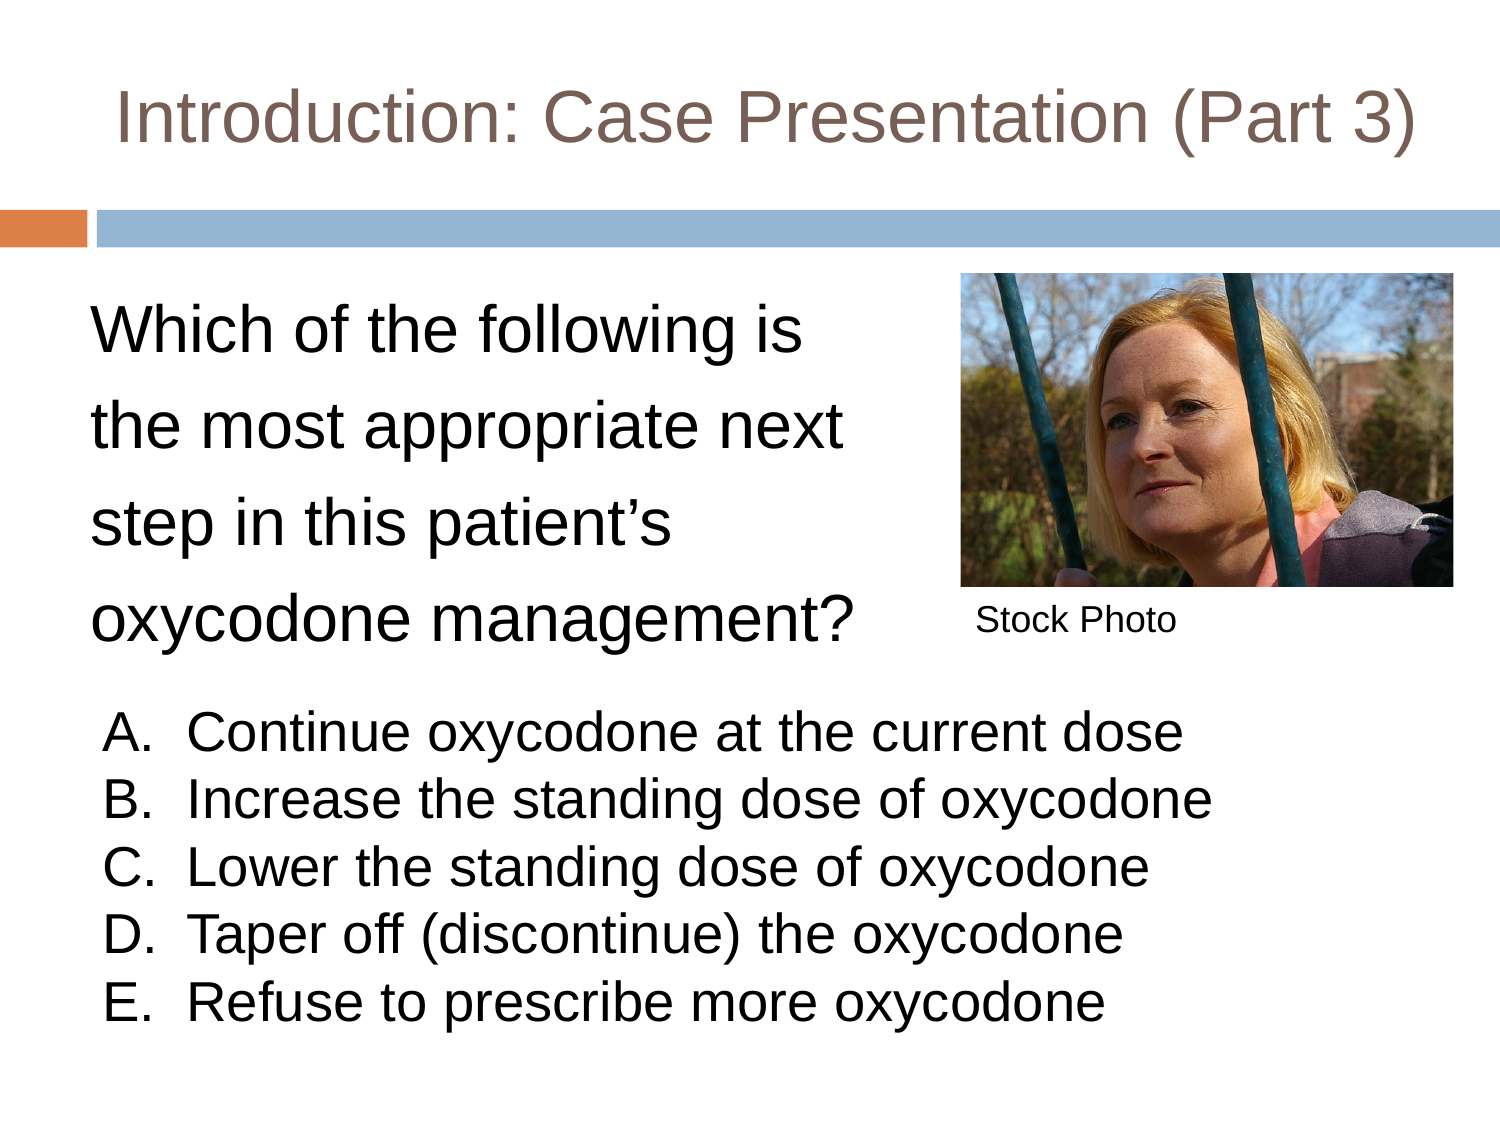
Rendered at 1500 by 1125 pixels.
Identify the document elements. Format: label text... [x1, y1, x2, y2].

text_box [0, 209, 88, 248]
text_box [96, 209, 1500, 248]
text_box Continue oxycodone at the current dose Increase the standing dose of oxycodone Lower the standing dose of oxycodone Taper off (discontinue) the oxycodone Refuse to prescribe more oxycodone [87, 687, 1438, 1085]
text_box [0, 202, 1500, 255]
picture [960, 273, 1454, 587]
text_box Which of the following is the most appropriate next step in this patient’s oxycodone management? [75, 262, 925, 675]
text_box Stock Photo [960, 586, 1500, 663]
title Introduction: Case Presentation (Part 3) [100, 37, 1438, 200]
